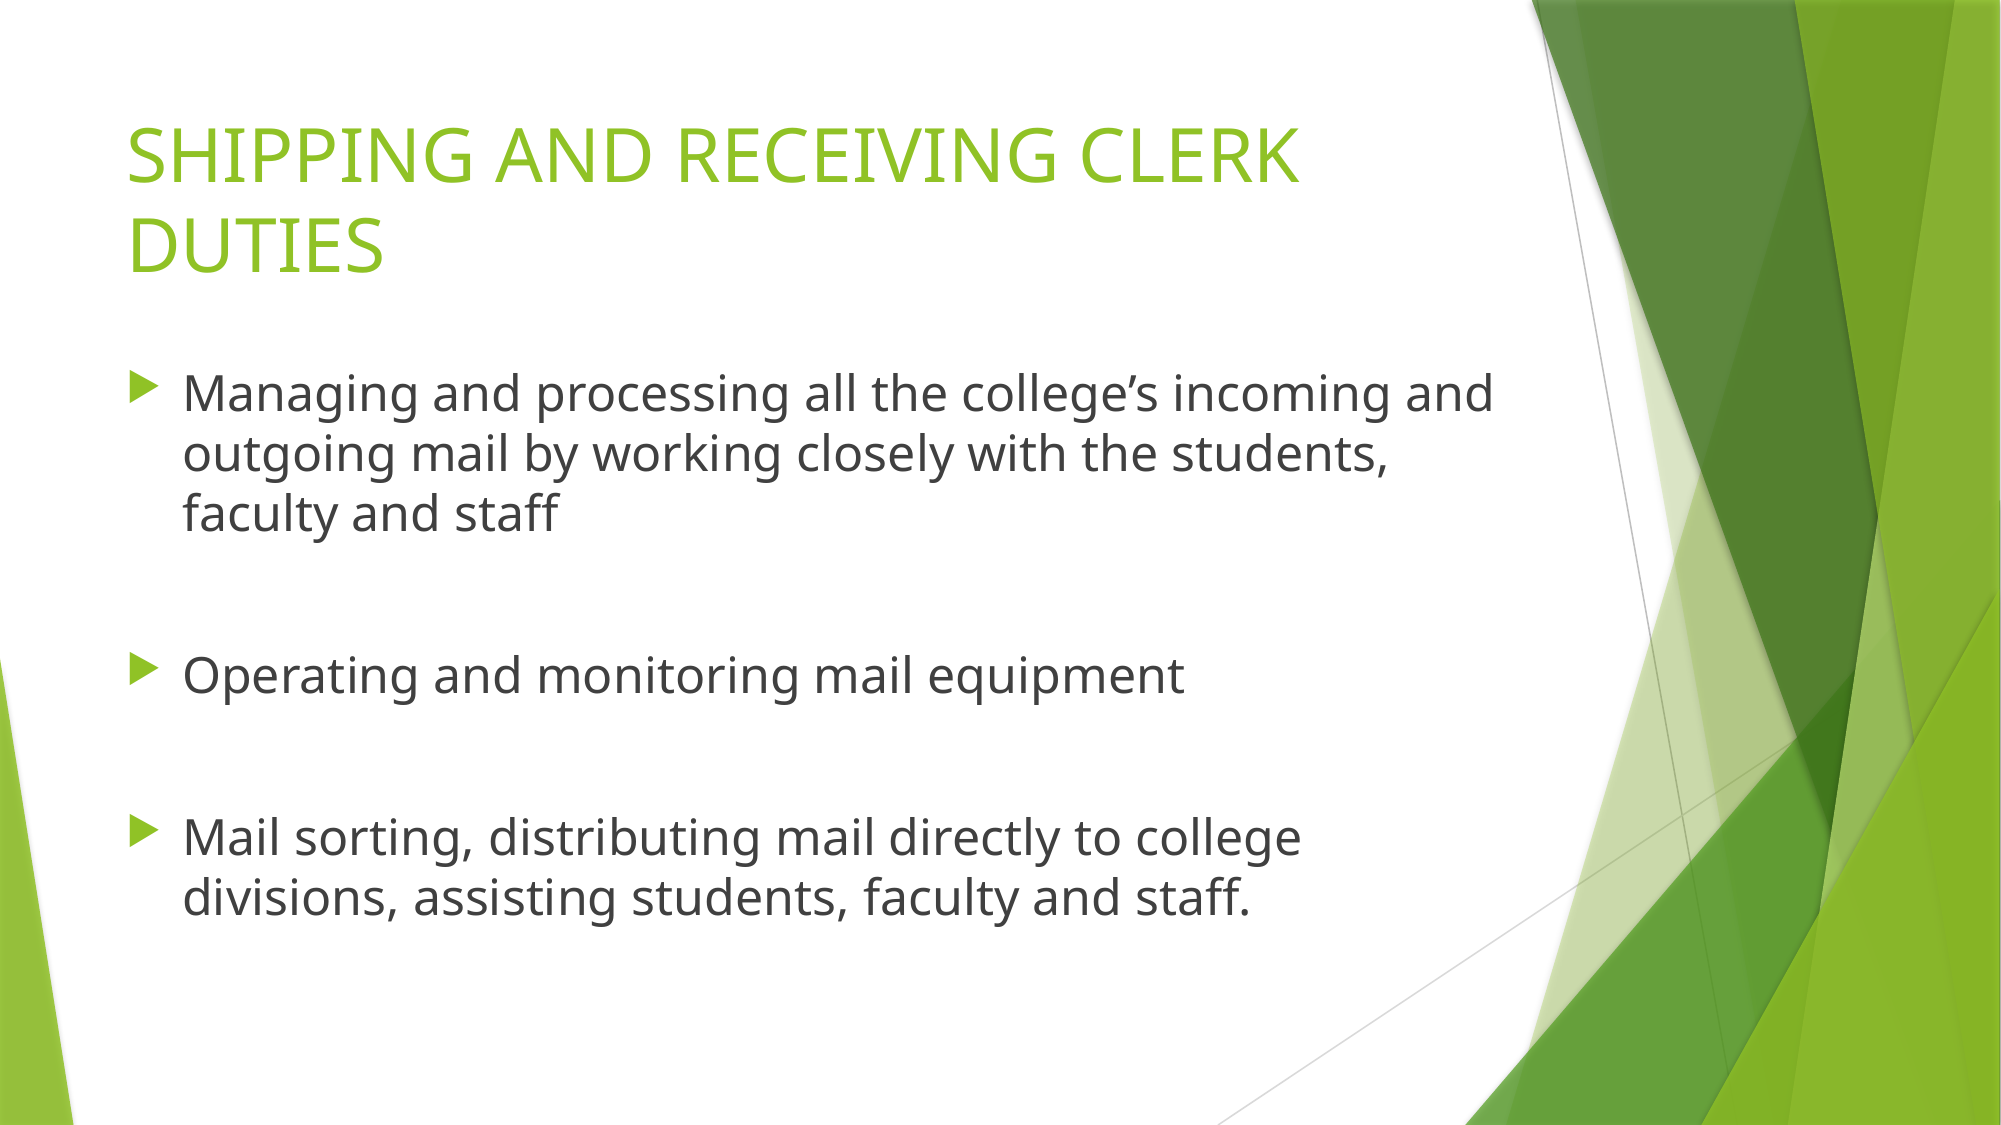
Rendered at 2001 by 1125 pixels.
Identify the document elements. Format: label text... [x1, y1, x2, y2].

list Managing and processing all the college’s incoming and outgoing mail by working closely with the students, faculty and staff Operating and monitoring mail equipment Mail sorting, distributing mail directly to college divisions, assisting students, faculty and staff. [111, 354, 1522, 992]
title SHIPPING AND RECEIVING CLERK DUTIES [111, 99, 1522, 317]
